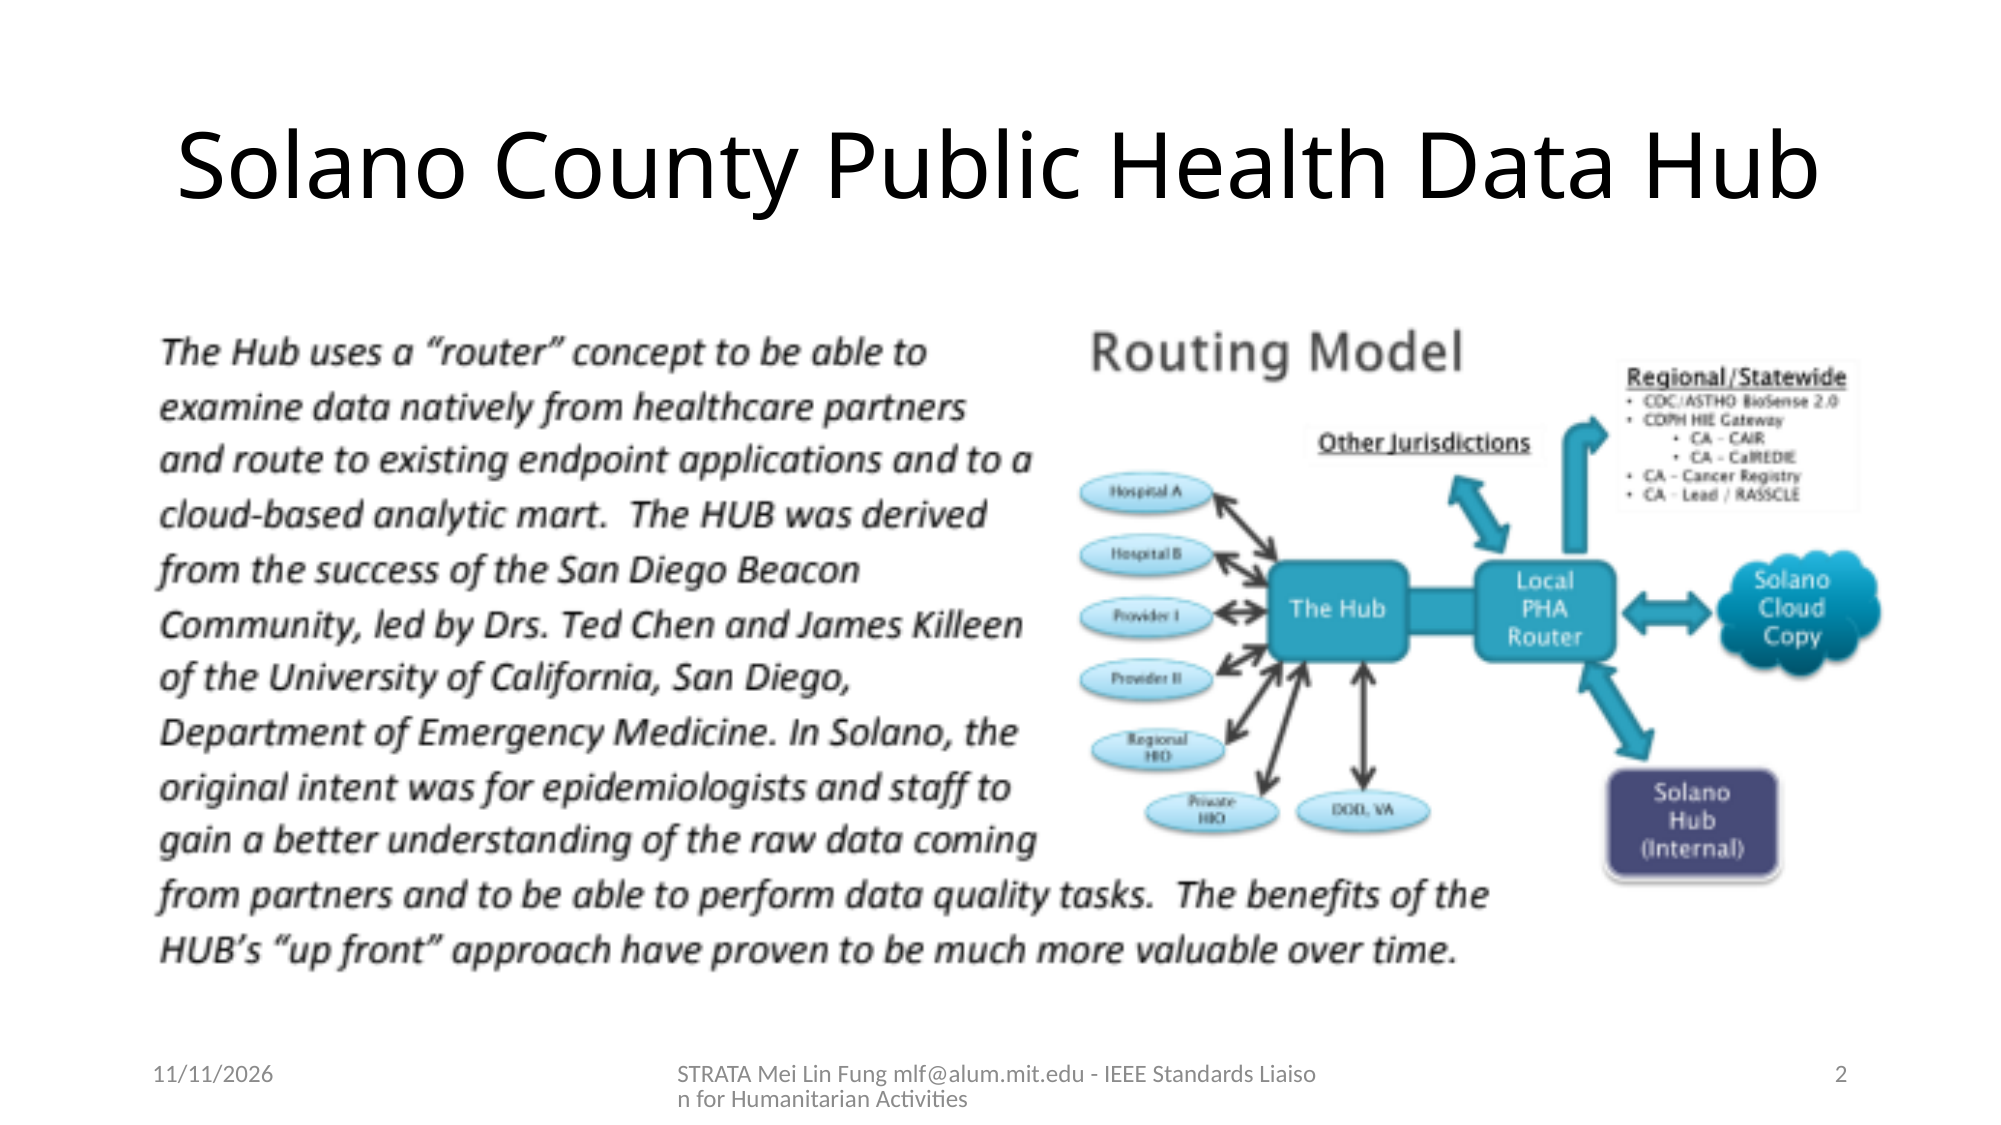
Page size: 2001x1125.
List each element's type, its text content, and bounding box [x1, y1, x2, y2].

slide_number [137, 1042, 588, 1103]
slide_number 2 [1412, 1042, 1863, 1103]
footer STRATA Mei Lin Fung mlf@alum.mit.edu - IEEE Standards Liaison for Humanitarian Activities [662, 1042, 1338, 1103]
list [112, 273, 1954, 987]
title Solano County Public Health Data Hub [137, 59, 1863, 273]
